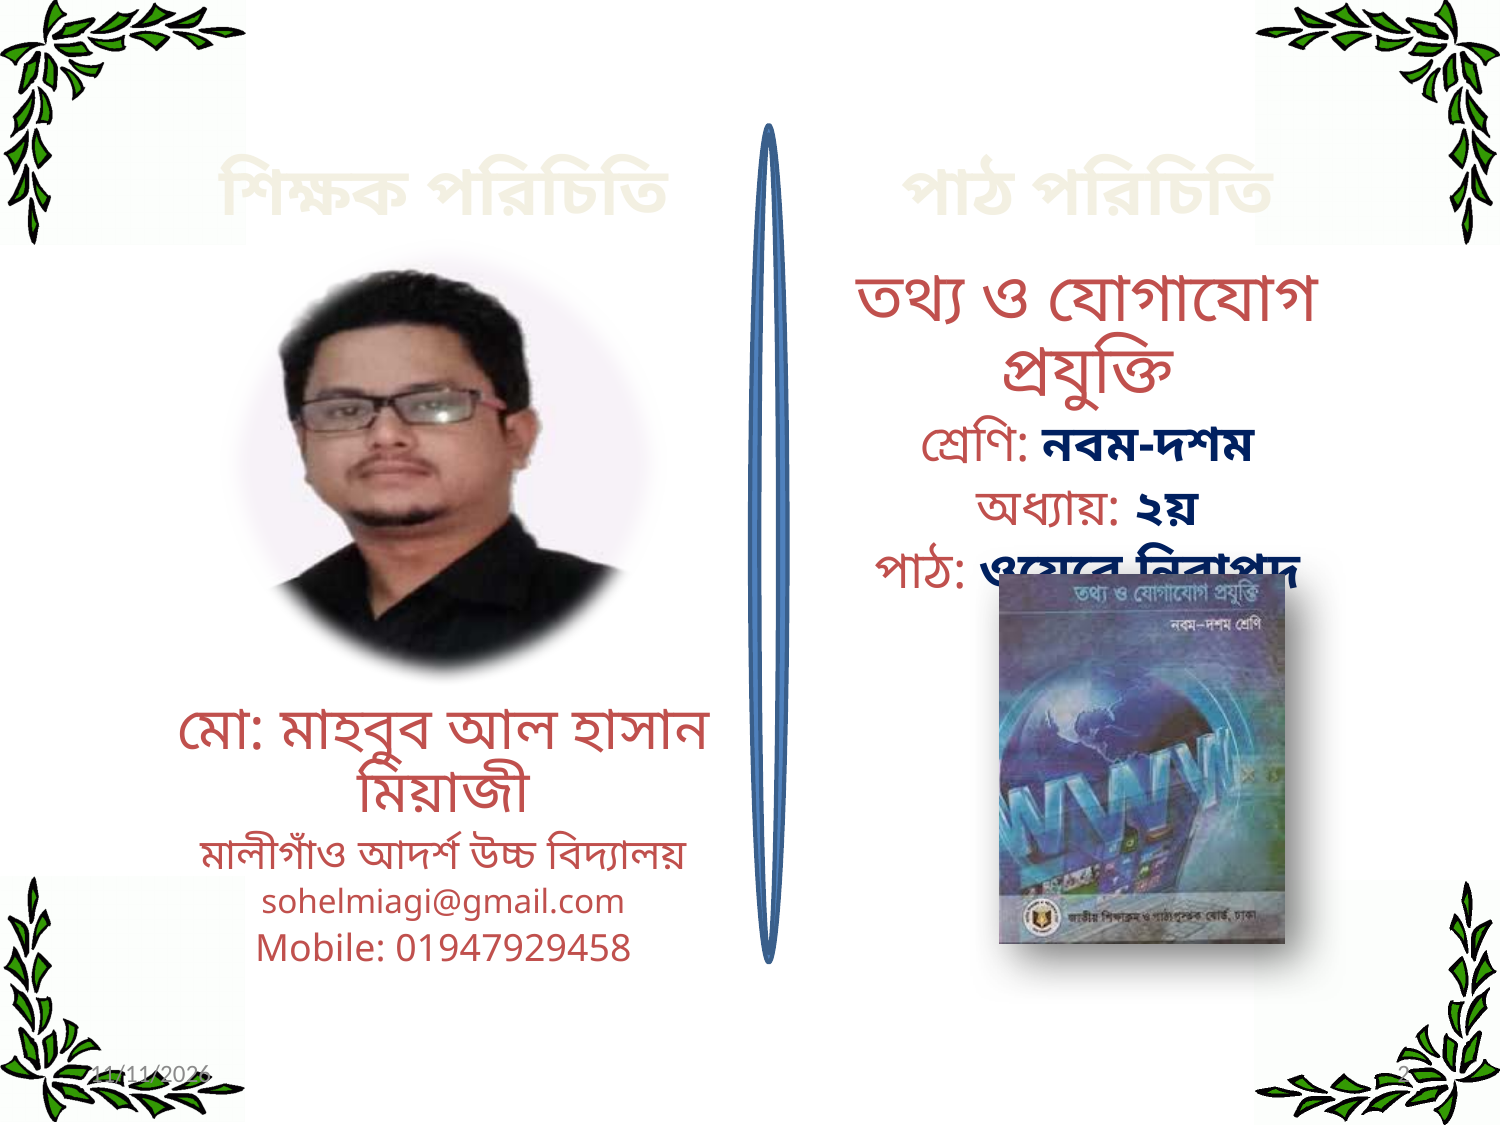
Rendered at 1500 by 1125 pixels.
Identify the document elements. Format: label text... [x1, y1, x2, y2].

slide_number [75, 1042, 425, 1103]
slide_number 2 [1074, 1042, 1425, 1103]
picture [1, 0, 246, 245]
text_box [747, 123, 790, 965]
picture [1256, 0, 1500, 245]
picture [218, 237, 669, 688]
picture [1, 877, 245, 1122]
picture [1254, 880, 1500, 1125]
text_box শিক্ষক পরিচিতি মো: মাহবুব আল হাসান মিয়াজী মালীগাঁও আদর্শ উচ্চ বিদ্যালয় sohelmiagi@gmail.com Mobile: 01947929458 [137, 149, 750, 988]
picture [999, 574, 1286, 944]
subtitle পাঠ পরিচিতি তথ্য ও যোগাযোগ প্রযুক্তি শ্রেণি: নবম-দশম অধ্যায়: ২য় পাঠ: ওয়েবে নিরাপদ থাকা [812, 149, 1363, 1000]
